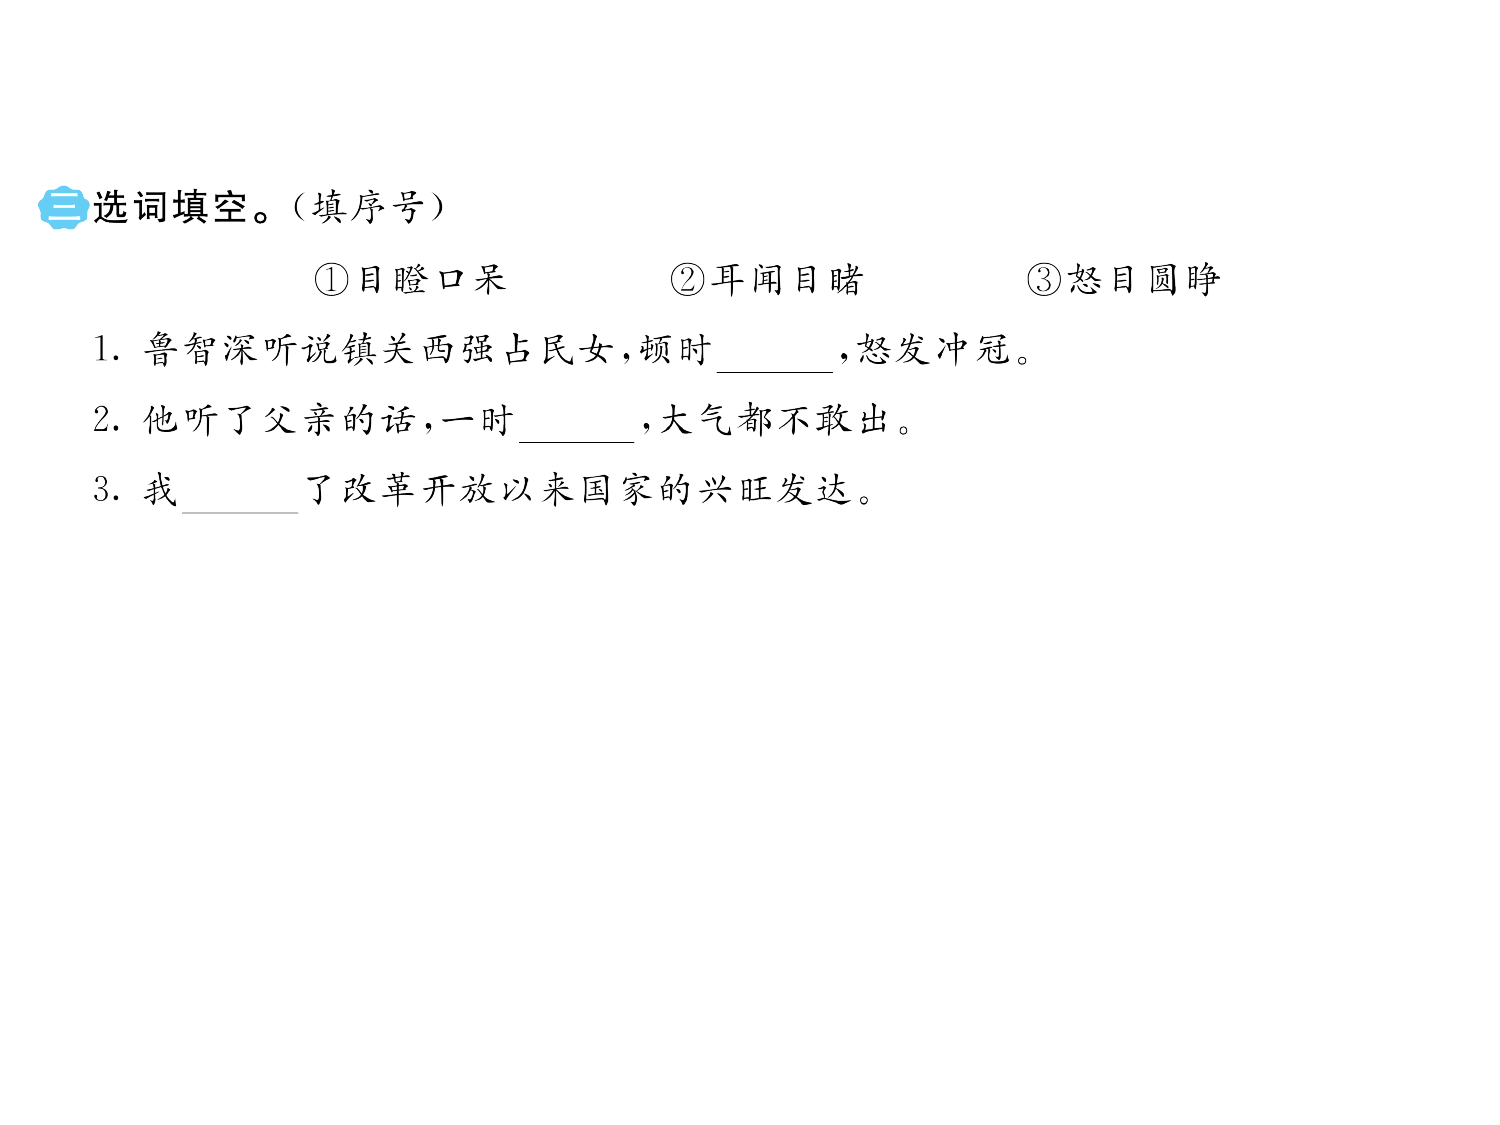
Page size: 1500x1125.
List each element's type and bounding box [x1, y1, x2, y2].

picture [35, 177, 1453, 529]
